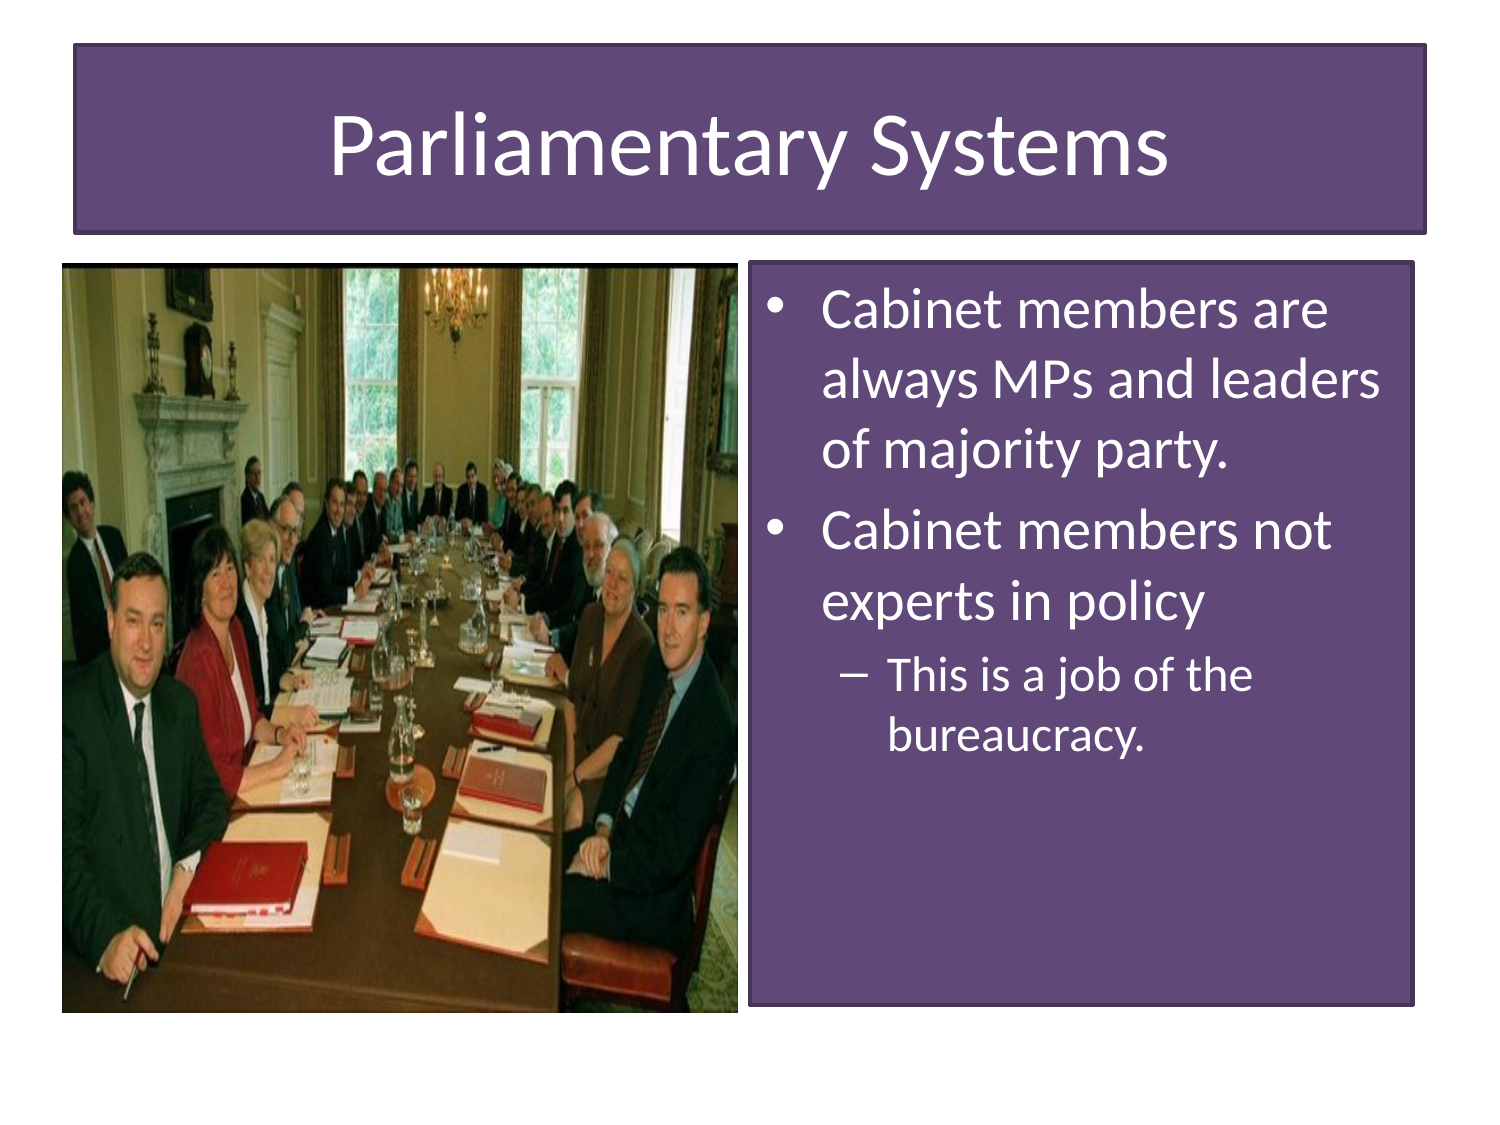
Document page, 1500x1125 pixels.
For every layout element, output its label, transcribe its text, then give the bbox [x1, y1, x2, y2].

list Cabinet members are always MPs and leaders of majority party. Cabinet members not experts in policy This is a job of the bureaucracy. [748, 260, 1415, 1007]
title Parliamentary Systems [73, 43, 1427, 235]
picture [62, 262, 738, 1013]
